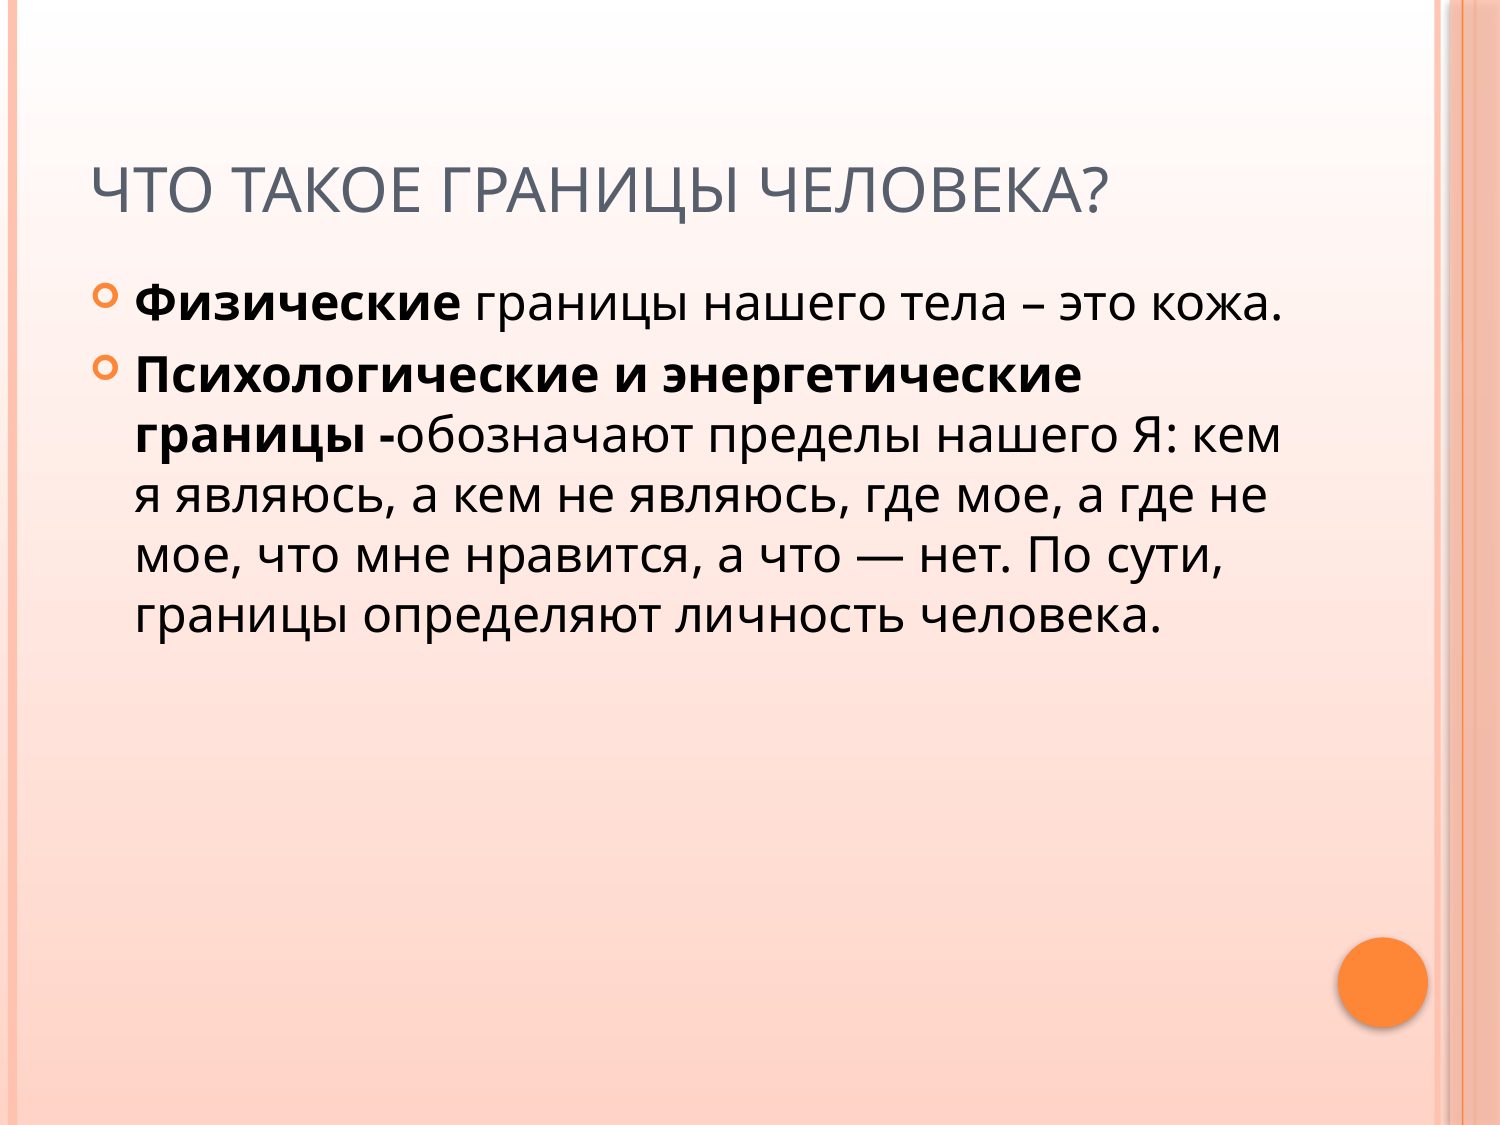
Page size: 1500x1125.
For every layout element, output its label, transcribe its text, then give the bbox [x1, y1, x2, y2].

list Физические границы нашего тела – это кожа. Психологические и энергетические границы -обозначают пределы нашего Я: кем я являюсь, а кем не являюсь, где мое, а где не мое, что мне нравится, а что — нет. По сути, границы определяют личность человека. [75, 262, 1300, 1062]
title Что такое границы человека? [75, 45, 1300, 233]
